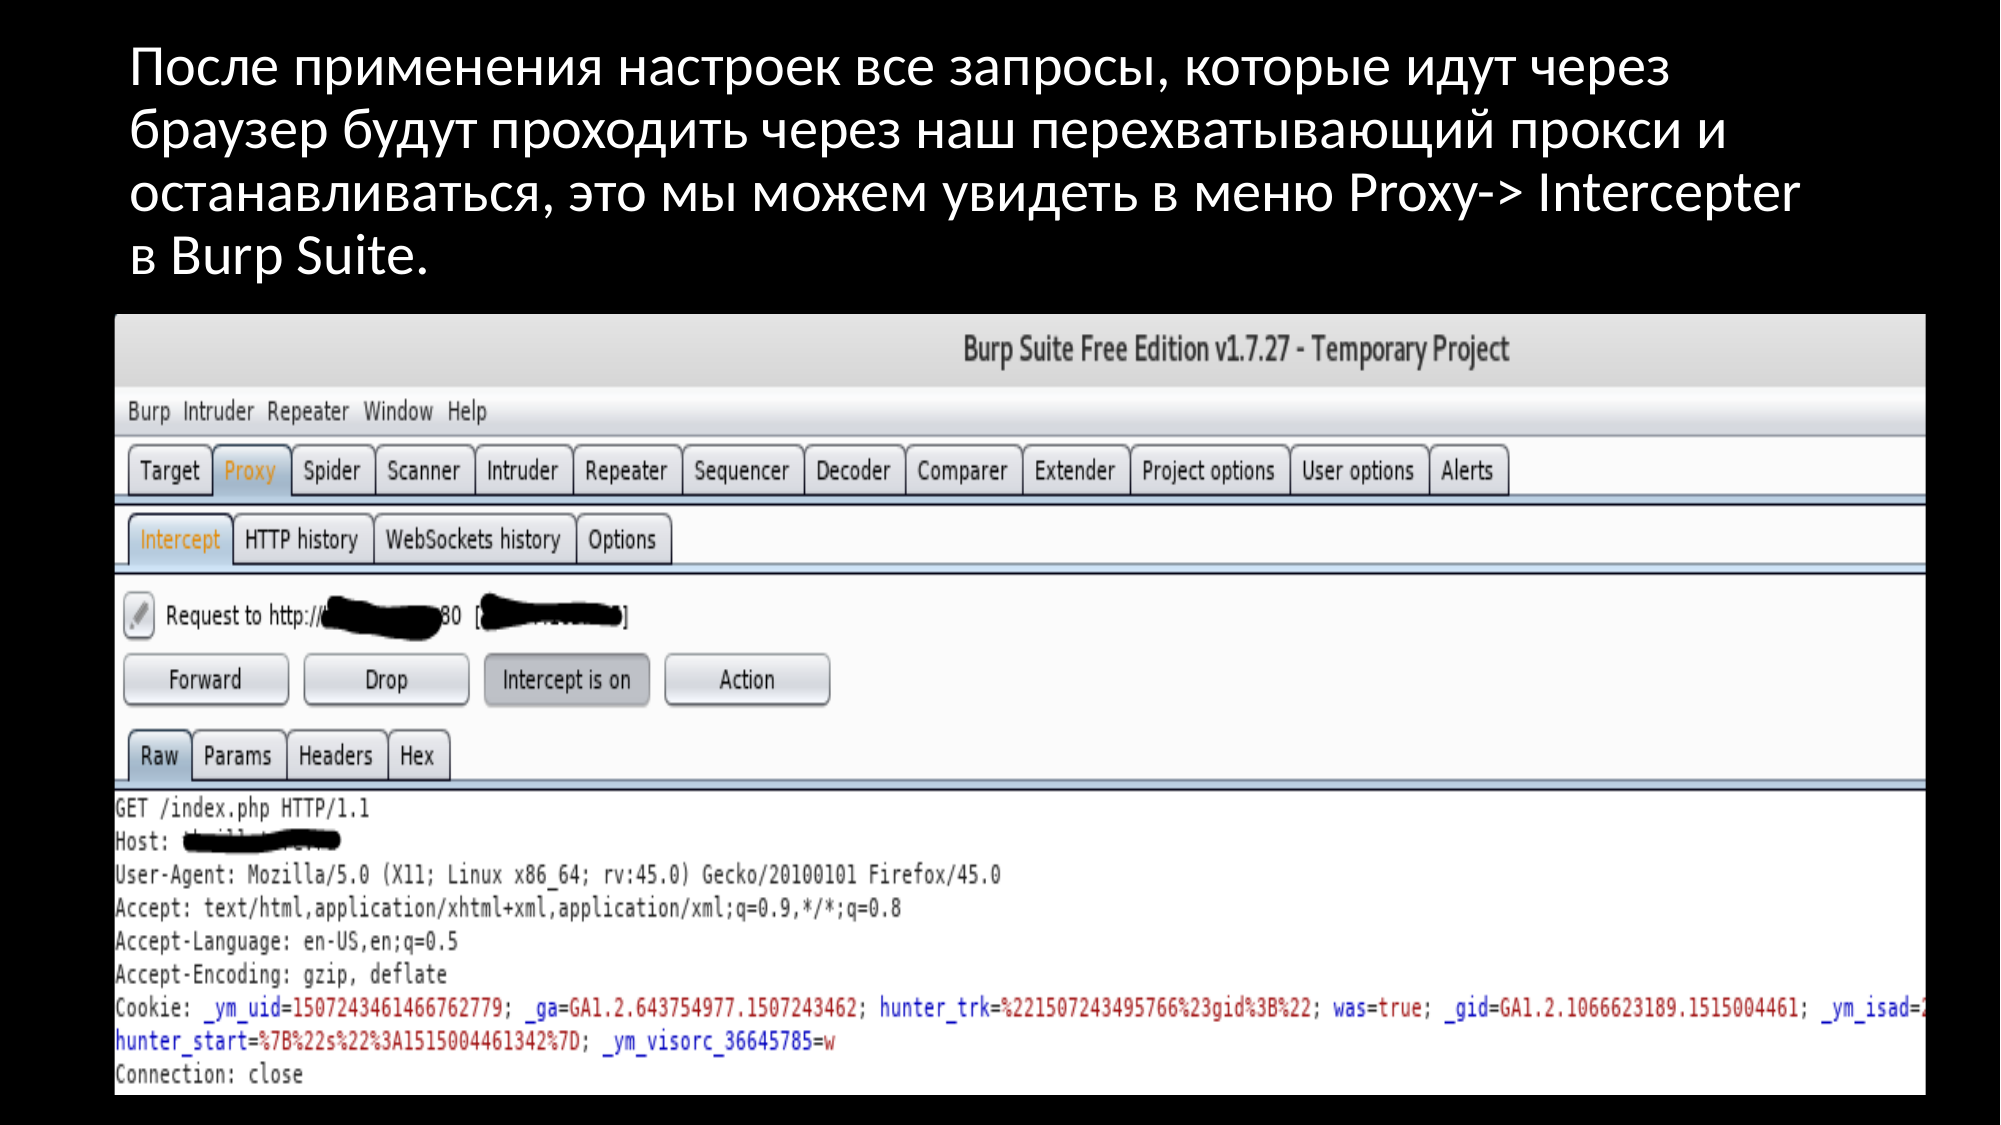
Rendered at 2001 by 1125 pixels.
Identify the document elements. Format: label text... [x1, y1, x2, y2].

picture [114, 314, 1926, 1095]
list После применения настроек все запросы, которые идут через браузер будут проходить через наш перехватывающий прокси и останавливаться, это мы можем увидеть в меню Proxy-> Intercepter в Burp Suite. [114, 28, 1840, 302]
